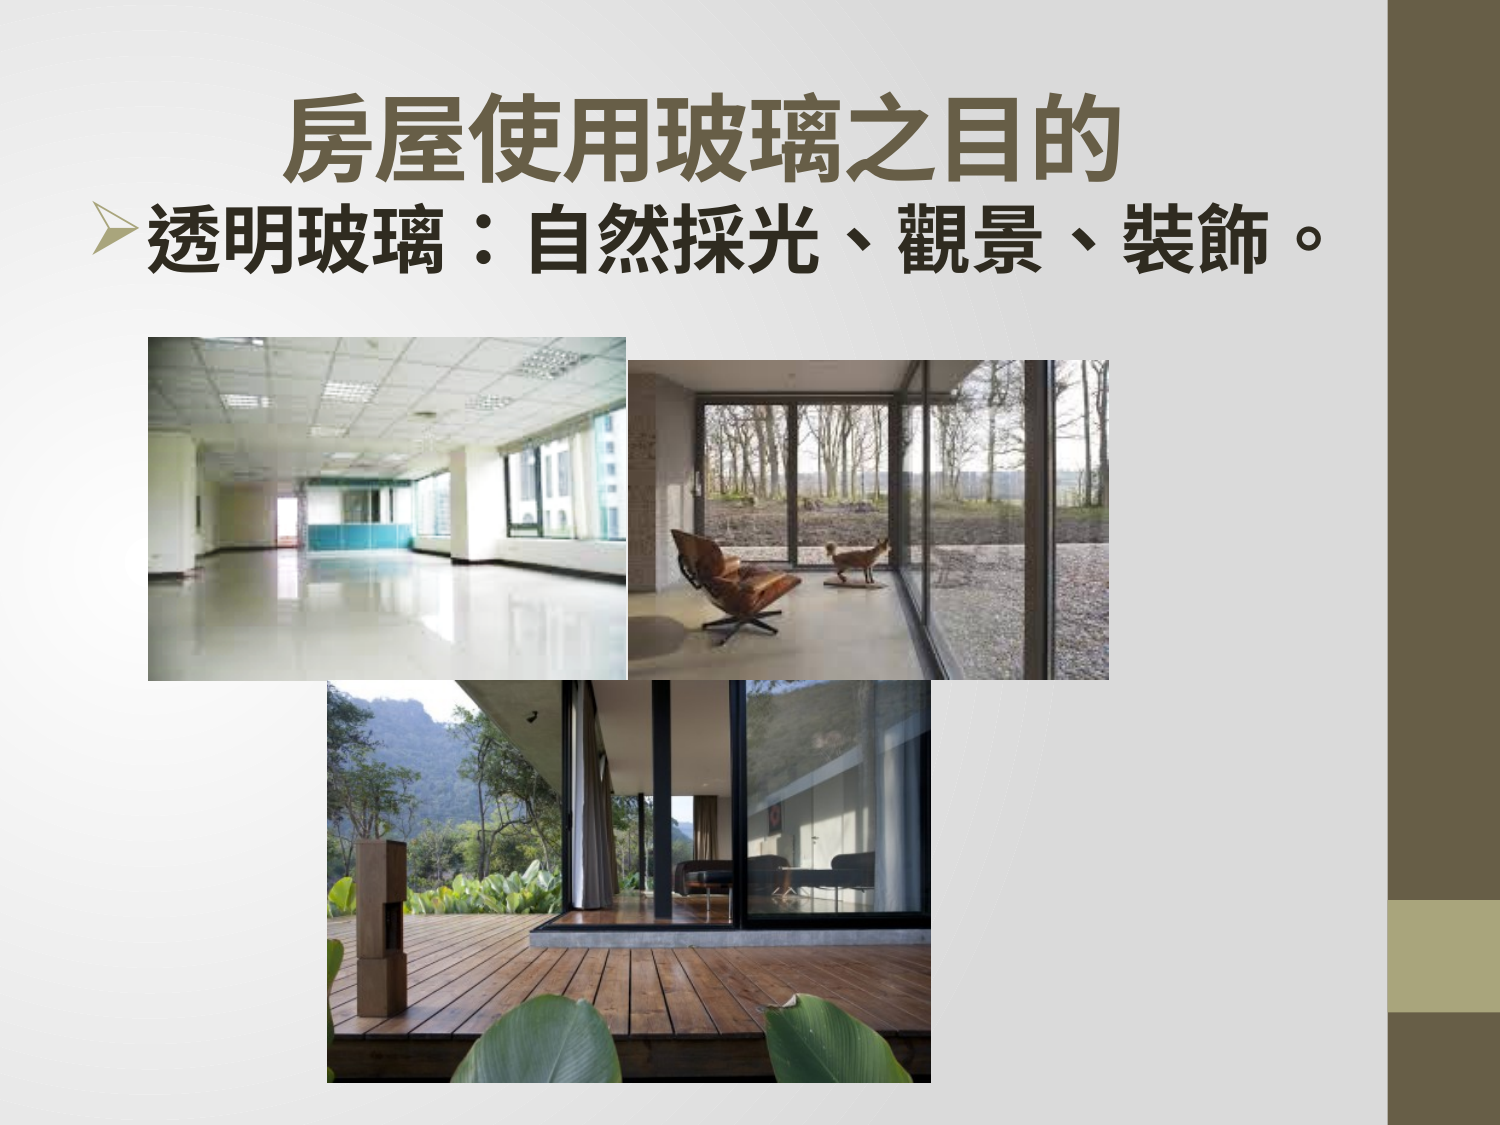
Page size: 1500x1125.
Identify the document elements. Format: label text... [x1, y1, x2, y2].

title 房屋使用玻璃之目的 [76, 42, 1329, 231]
list 透明玻璃：自然採光、觀景、裝飾。 [53, 185, 1304, 973]
picture [147, 337, 1109, 1083]
